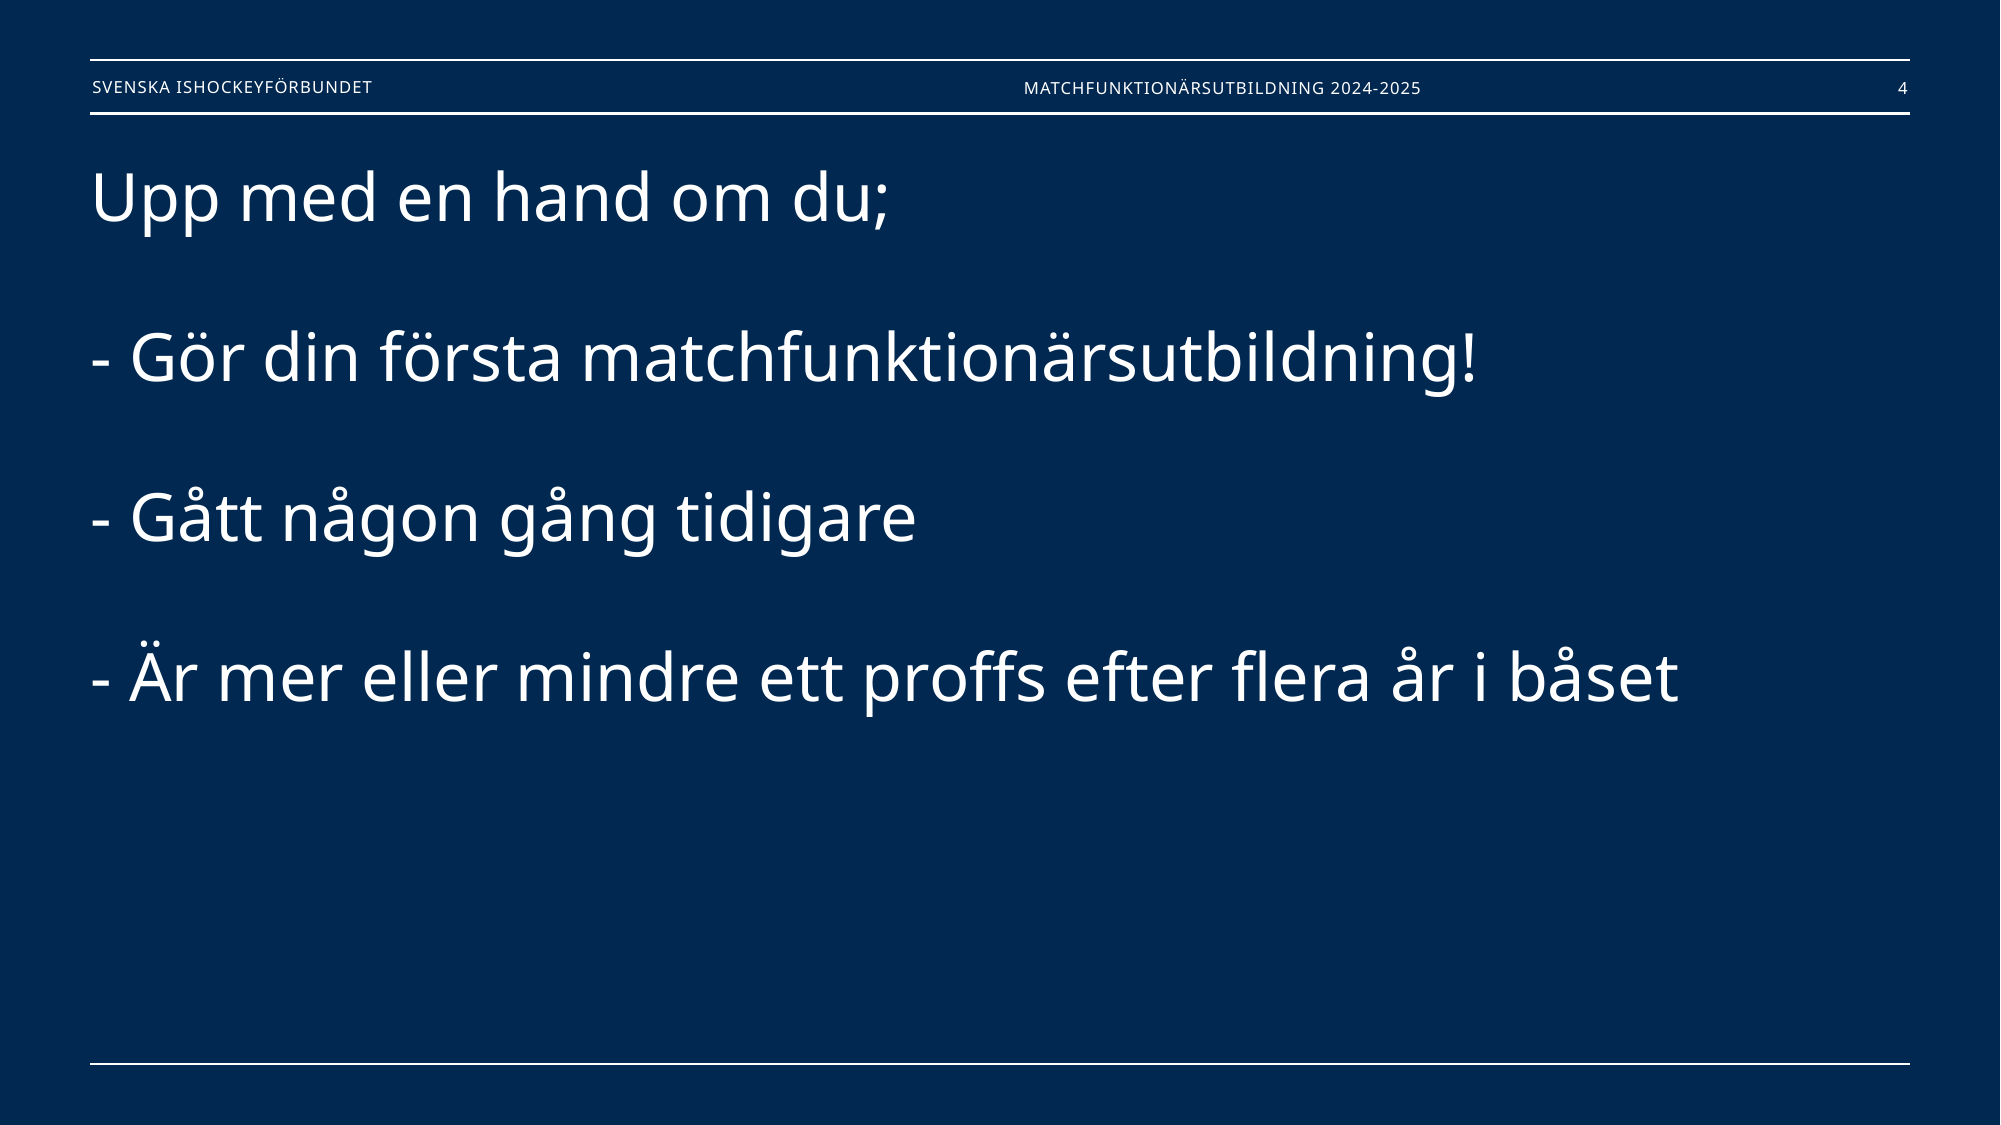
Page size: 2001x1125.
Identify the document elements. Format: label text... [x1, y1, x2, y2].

title Upp med en hand om du; - Gör din första matchfunktionärsutbildning! - Gått någon gång tidigare - Är mer eller mindre ett proffs efter flera år i båset [90, 154, 1908, 1024]
footer Matchfunktionärsutbildning 2024-2025 [1023, 60, 1597, 112]
slide_number 4 [1774, 60, 1908, 112]
